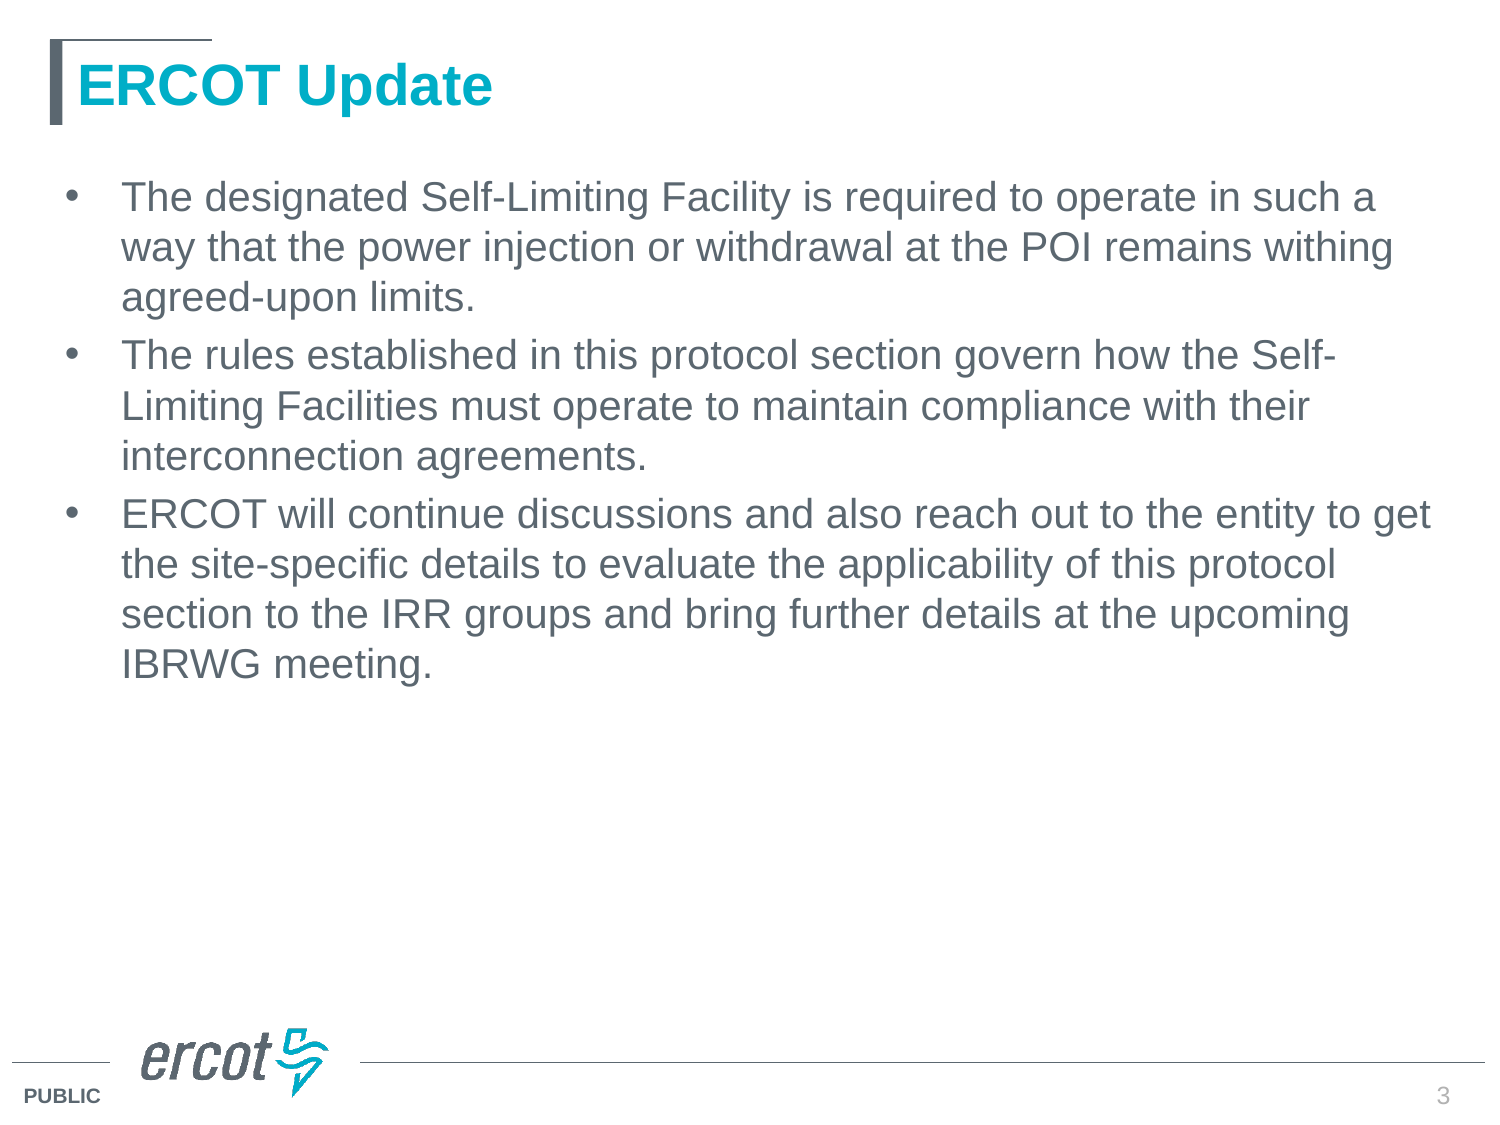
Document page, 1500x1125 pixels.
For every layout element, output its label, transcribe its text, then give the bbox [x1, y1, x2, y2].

title ERCOT Update [62, 39, 1450, 125]
list The designated Self-Limiting Facility is required to operate in such a way that the power injection or withdrawal at the POI remains withing agreed-upon limits. The rules established in this protocol section govern how the Self-Limiting Facilities must operate to maintain compliance with their interconnection agreements. ERCOT will continue discussions and also reach out to the entity to get the site-specific details to evaluate the applicability of this protocol section to the IRR groups and bring further details at the upcoming IBRWG meeting. [50, 162, 1450, 992]
picture [137, 1024, 332, 1100]
slide_number 3 [1400, 1076, 1488, 1113]
